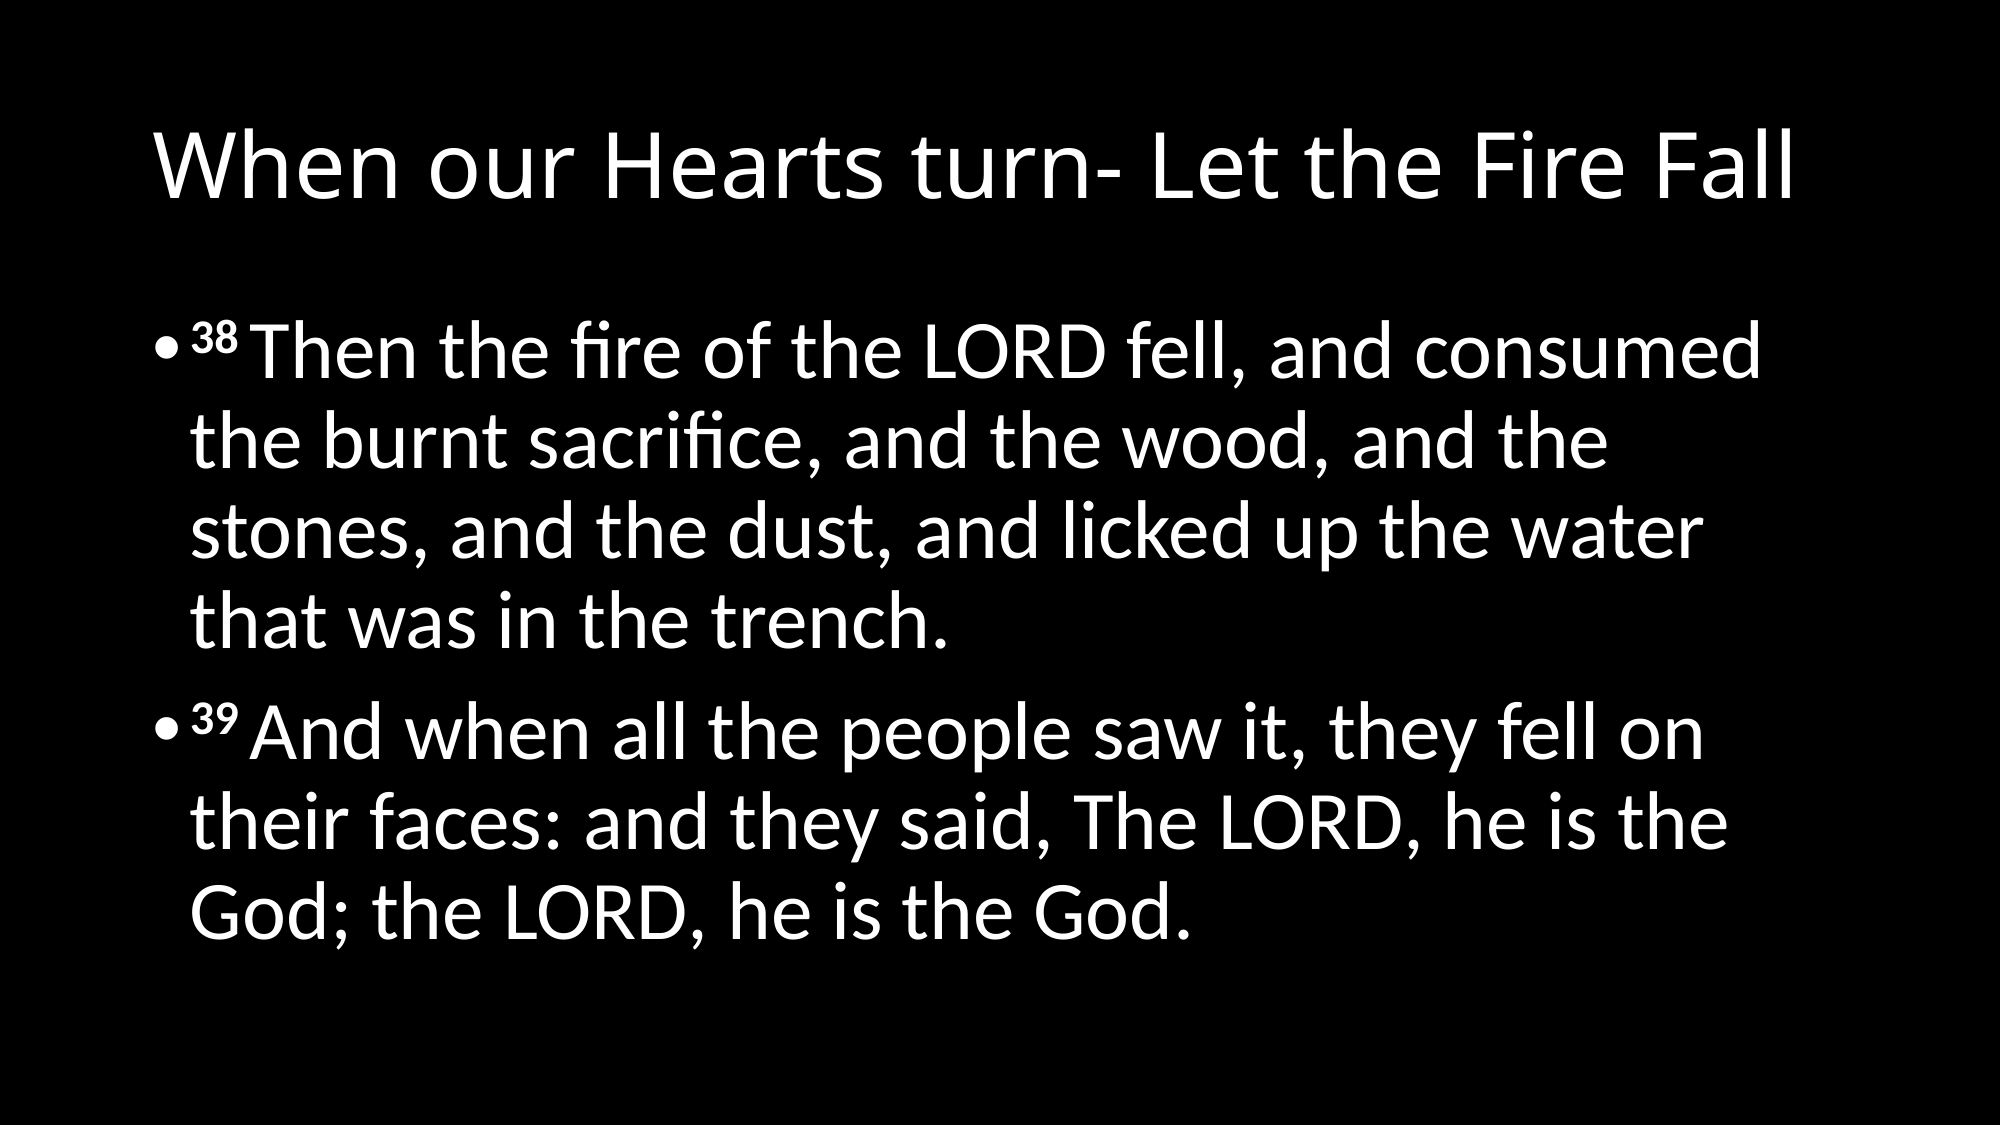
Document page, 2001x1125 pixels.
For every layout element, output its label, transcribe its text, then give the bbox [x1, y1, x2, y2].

title When our Hearts turn- Let the Fire Fall [137, 59, 1863, 278]
list 38 Then the fire of the Lord fell, and consumed the burnt sacrifice, and the wood, and the stones, and the dust, and licked up the water that was in the trench. 39 And when all the people saw it, they fell on their faces: and they said, The Lord, he is the God; the Lord, he is the God. [137, 299, 1863, 1014]
